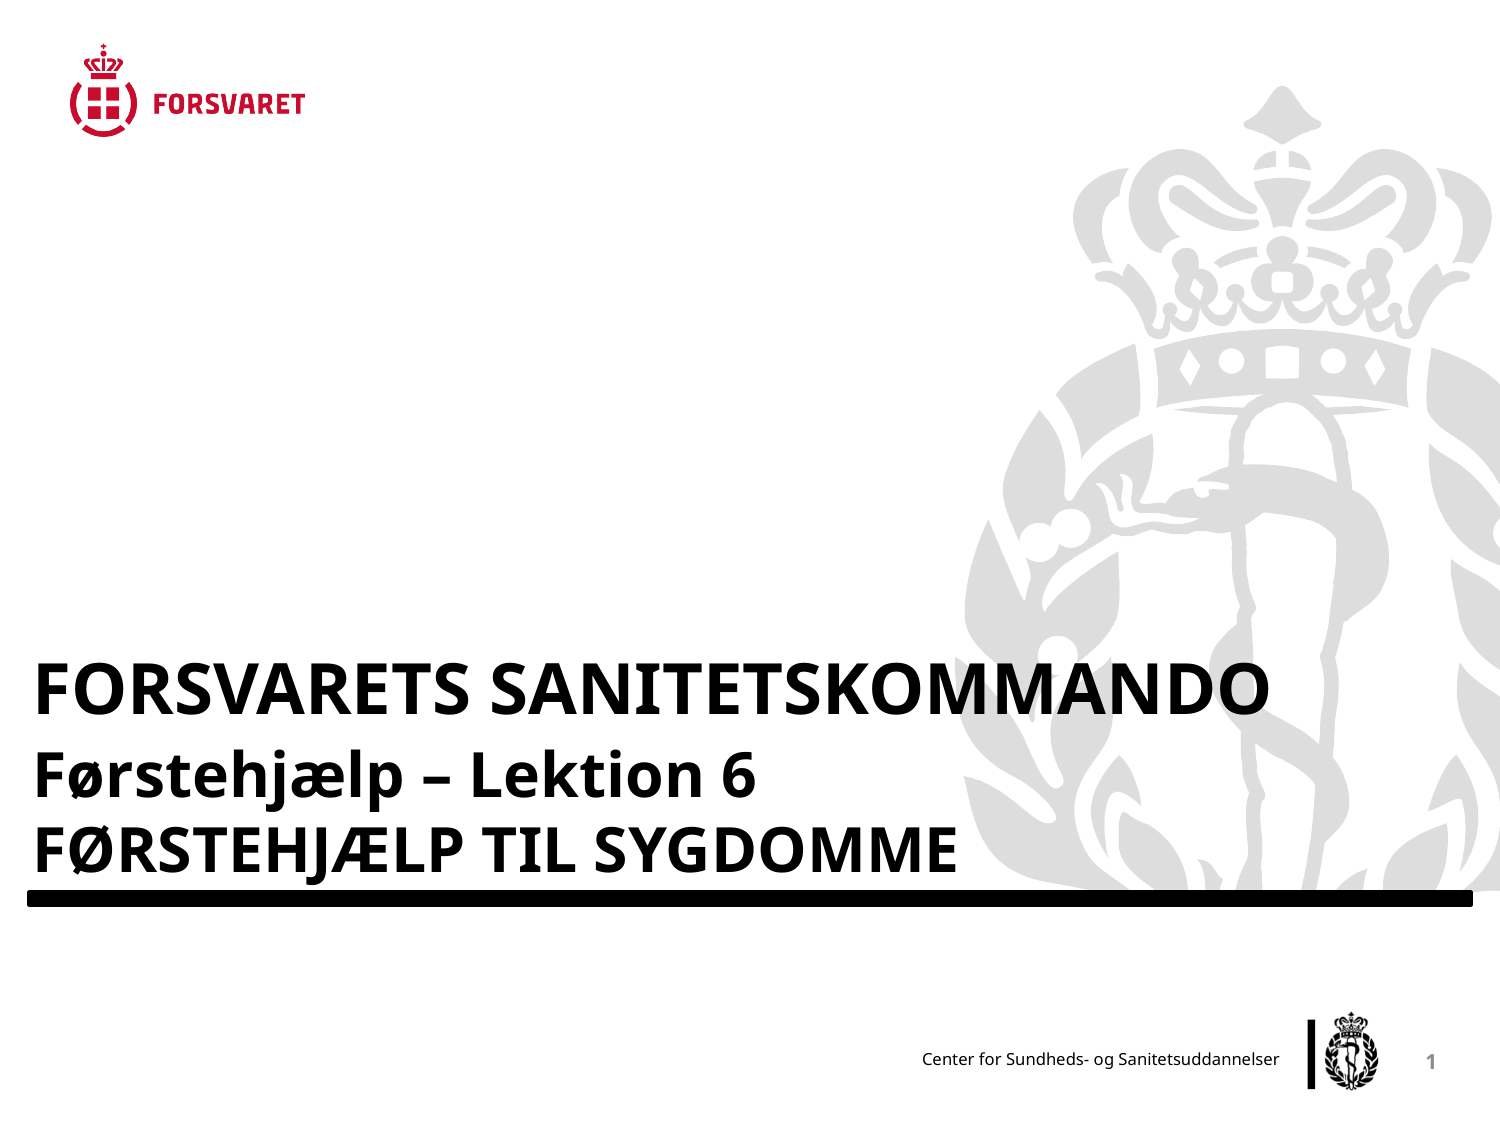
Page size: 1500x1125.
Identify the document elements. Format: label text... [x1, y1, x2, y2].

picture [1318, 1005, 1381, 1093]
picture [3, 26, 372, 161]
text_box Førstehjælp – Lektion 6 FØRSTEHJÆLP TIL SYGDOMME [17, 727, 1483, 893]
